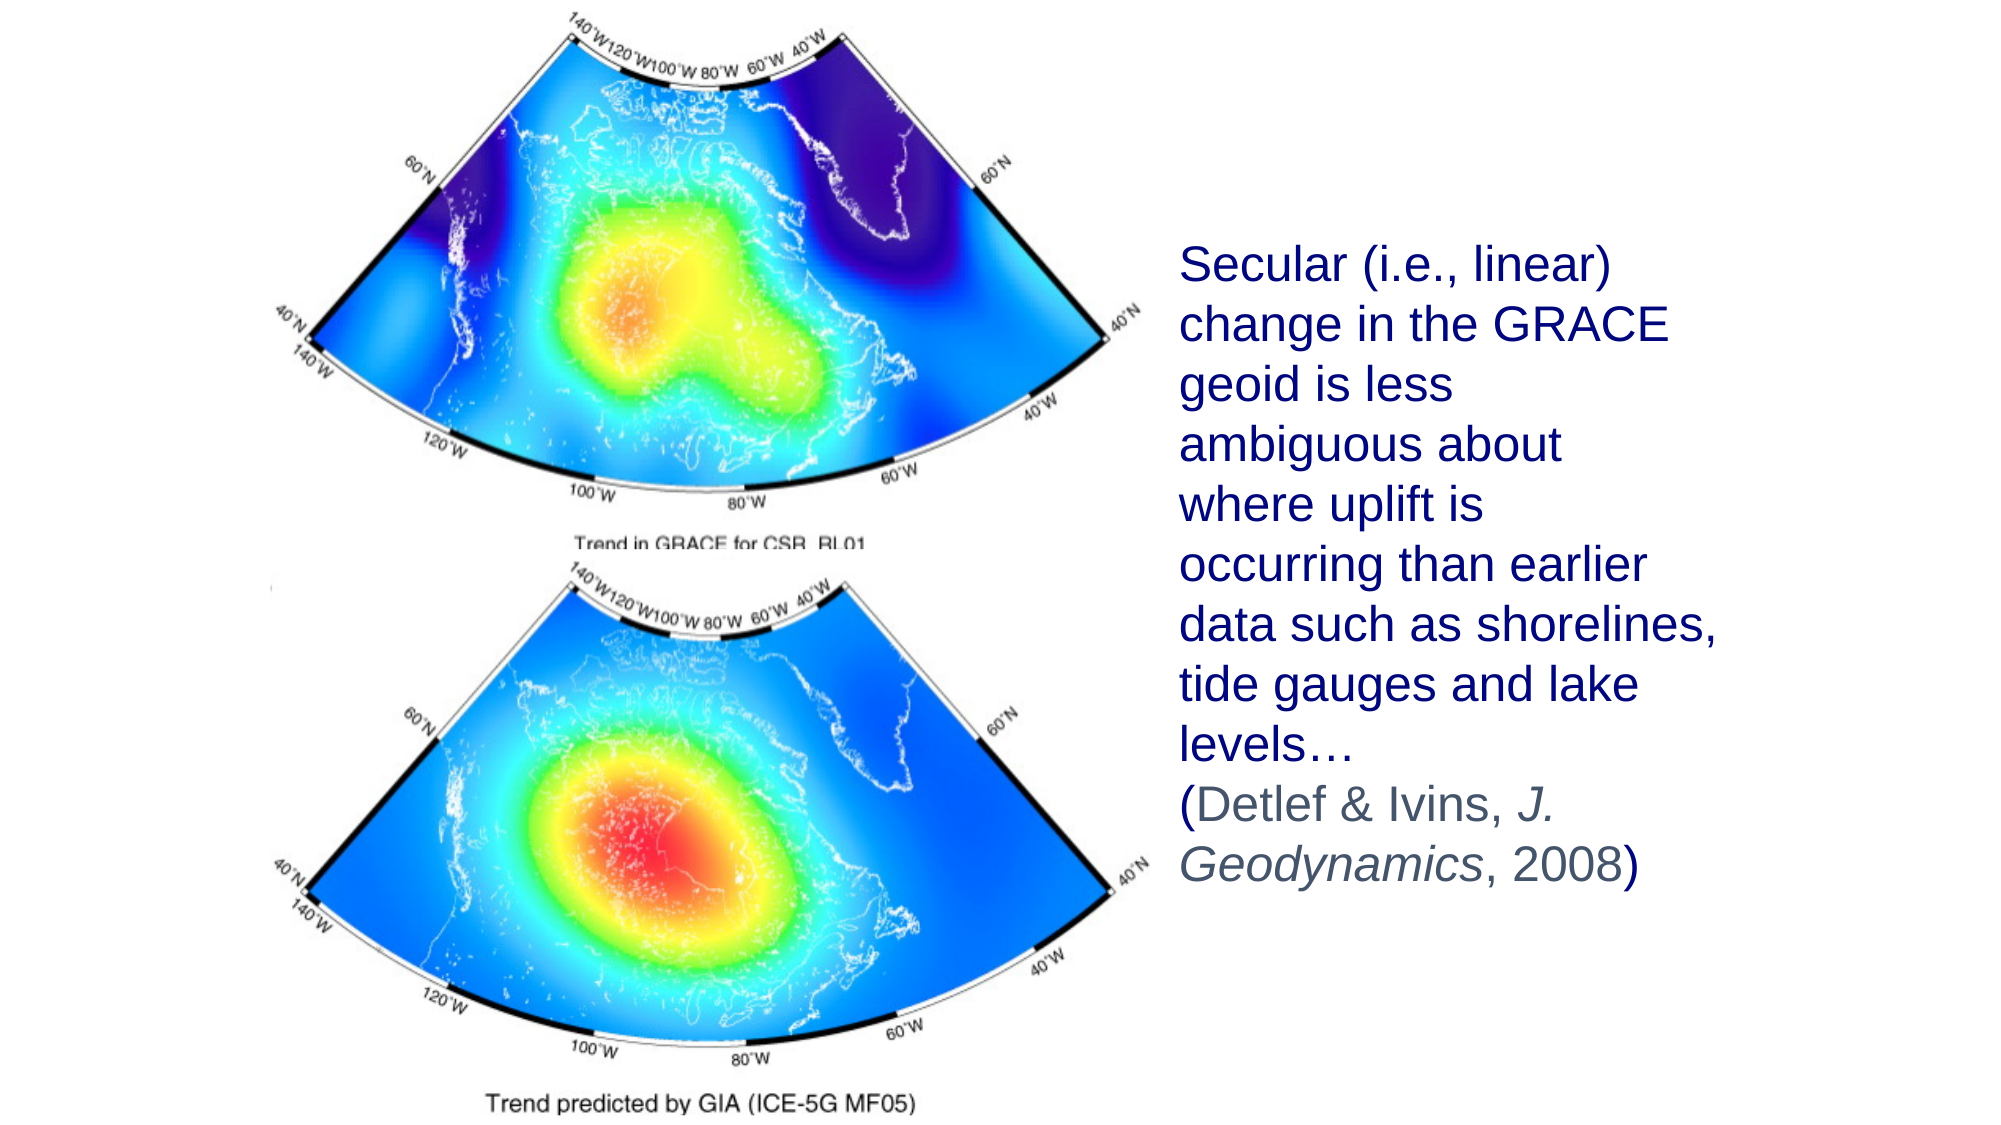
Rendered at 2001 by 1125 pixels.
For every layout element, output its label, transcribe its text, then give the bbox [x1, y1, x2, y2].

text_box Secular (i.e., linear) change in the GRACE geoid is less ambiguous about where uplift is occurring than earlier data such as shorelines, tide gauges and lake levels… (Detlef & Ivins, J. Geodynamics, 2008) [1164, 224, 1733, 899]
picture [269, 6, 1150, 1119]
